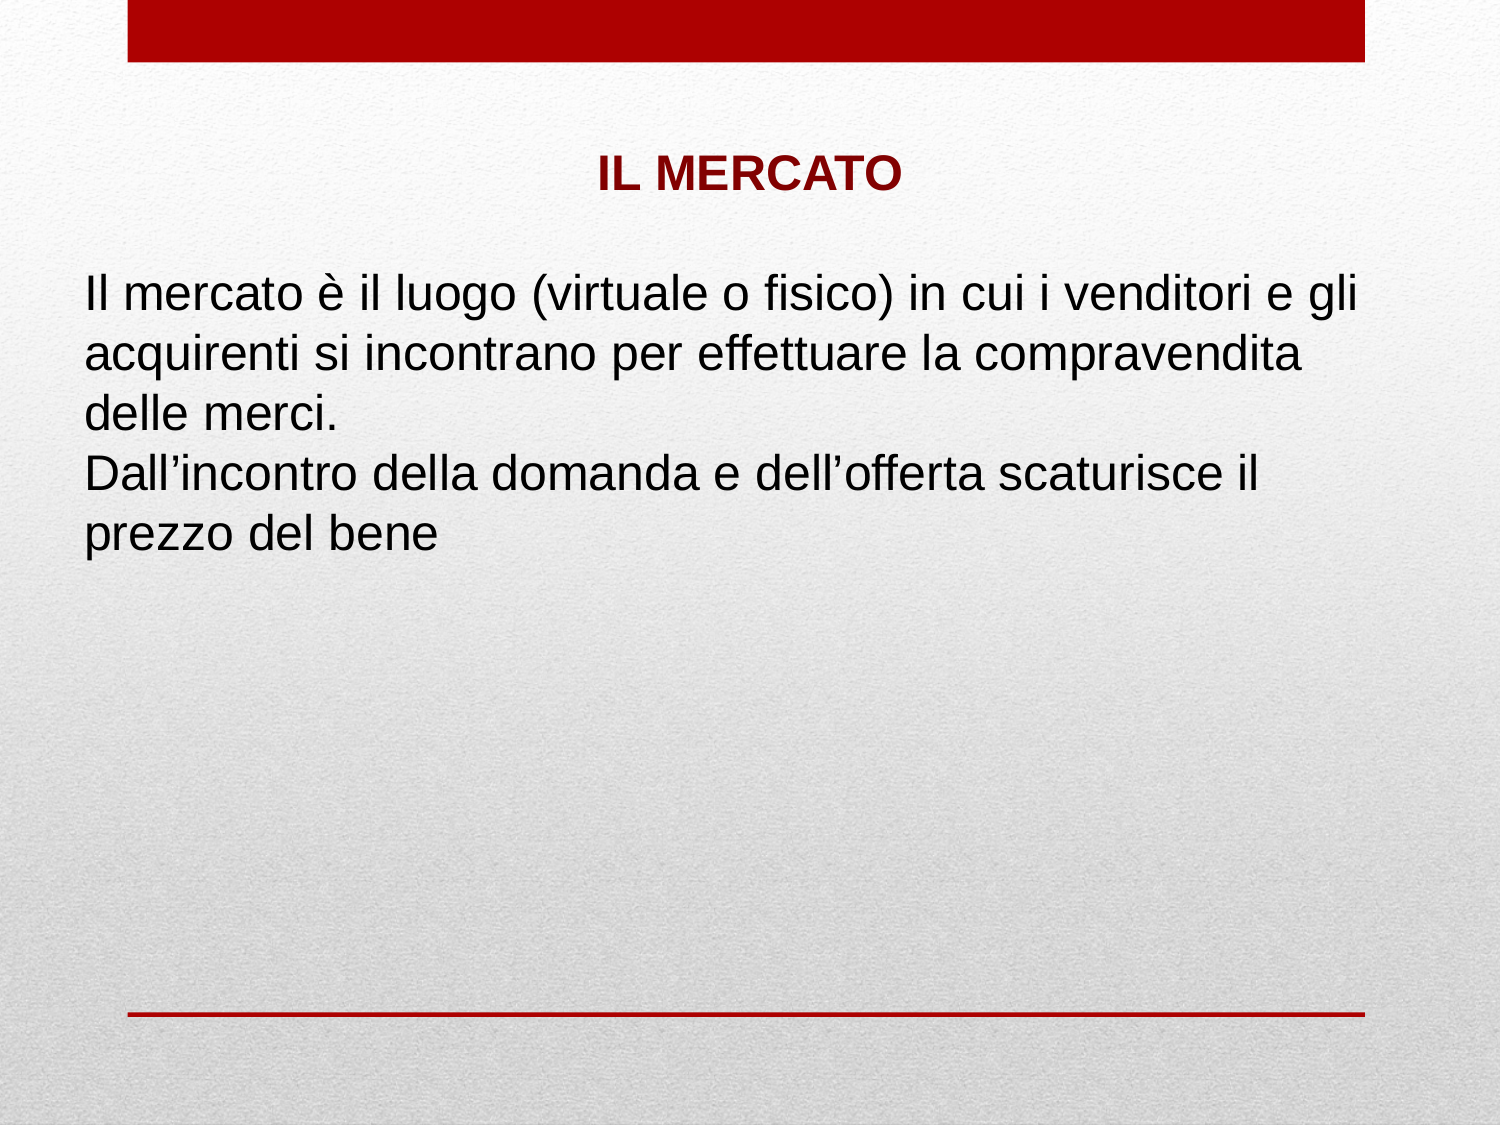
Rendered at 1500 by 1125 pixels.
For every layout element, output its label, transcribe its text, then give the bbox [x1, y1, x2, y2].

text_box IL MERCATO Il mercato è il luogo (virtuale o fisico) in cui i venditori e gli acquirenti si incontrano per effettuare la compravendita delle merci. Dall’incontro della domanda e dell’offerta scaturisce il prezzo del bene [69, 133, 1432, 569]
